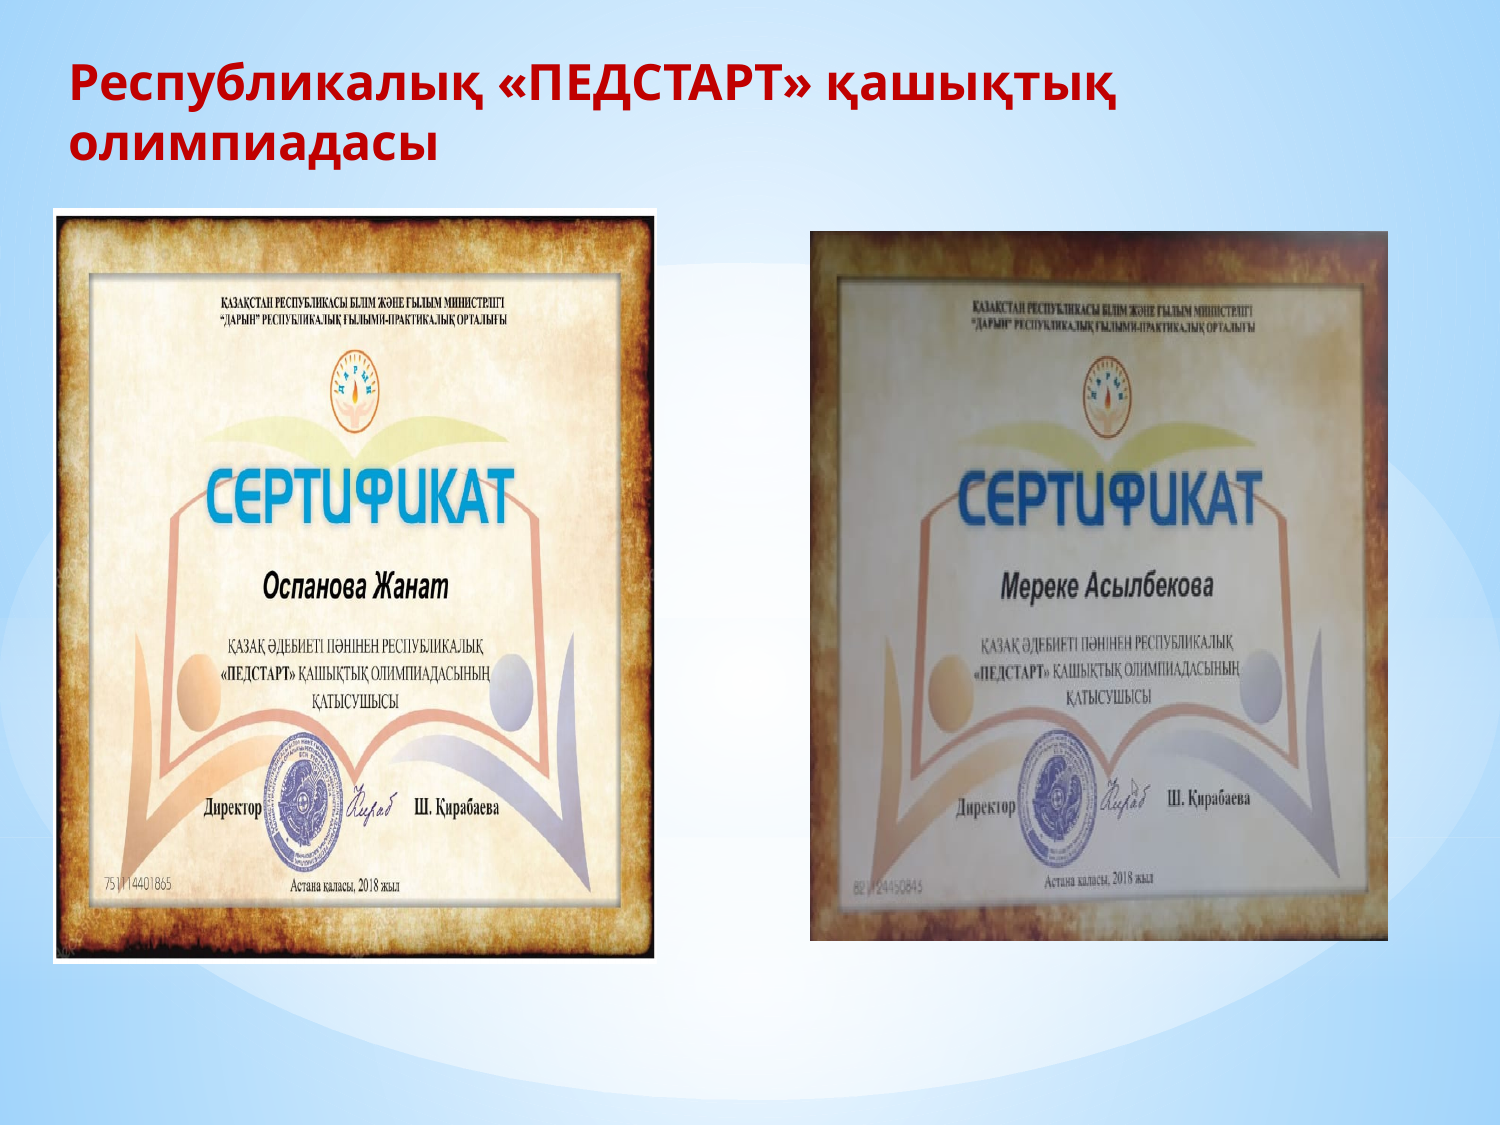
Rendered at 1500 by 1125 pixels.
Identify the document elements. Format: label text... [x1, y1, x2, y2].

title Республикалық «ПЕДСТАРТ» қашықтық олимпиадасы [53, 42, 1459, 231]
picture [53, 207, 657, 965]
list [809, 231, 1389, 941]
